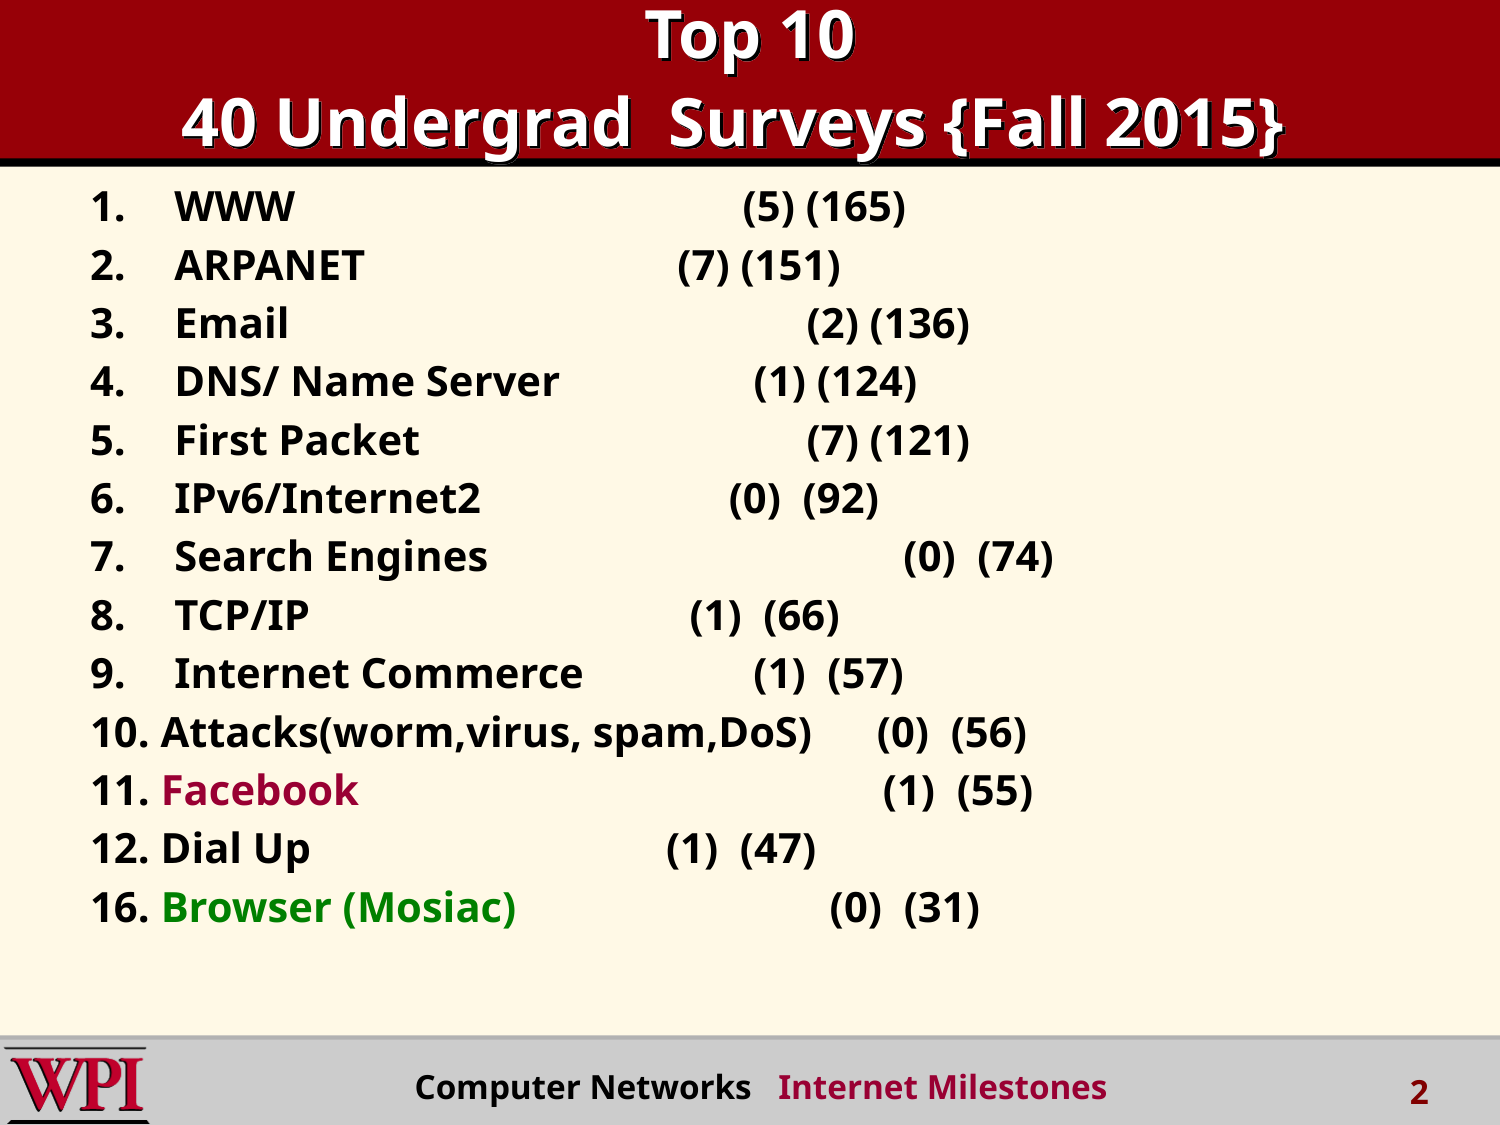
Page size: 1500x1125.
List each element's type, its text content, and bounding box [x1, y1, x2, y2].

title Top 10 40 Undergrad Surveys {Fall 2015} [29, 7, 1471, 138]
list WWW (5) (165) ARPANET (7) (151) Email (2) (136) DNS/ Name Server (1) (124) First Packet (7) (121) IPv6/Internet2 (0) (92) Search Engines (0) (74) TCP/IP (1) (66) Internet Commerce (1) (57) 10. Attacks(worm,virus, spam,DoS) (0) (56) 11. Facebook (1) (55) 12. Dial Up (1) (47) 16. Browser (Mosiac) (0) (31) [74, 172, 1426, 1036]
slide_number 2 [1344, 1063, 1495, 1102]
picture [0, 0, 1500, 158]
picture [0, 1040, 1500, 1125]
footer Computer Networks Internet Milestones [210, 1058, 1304, 1107]
picture [0, 167, 1500, 1035]
